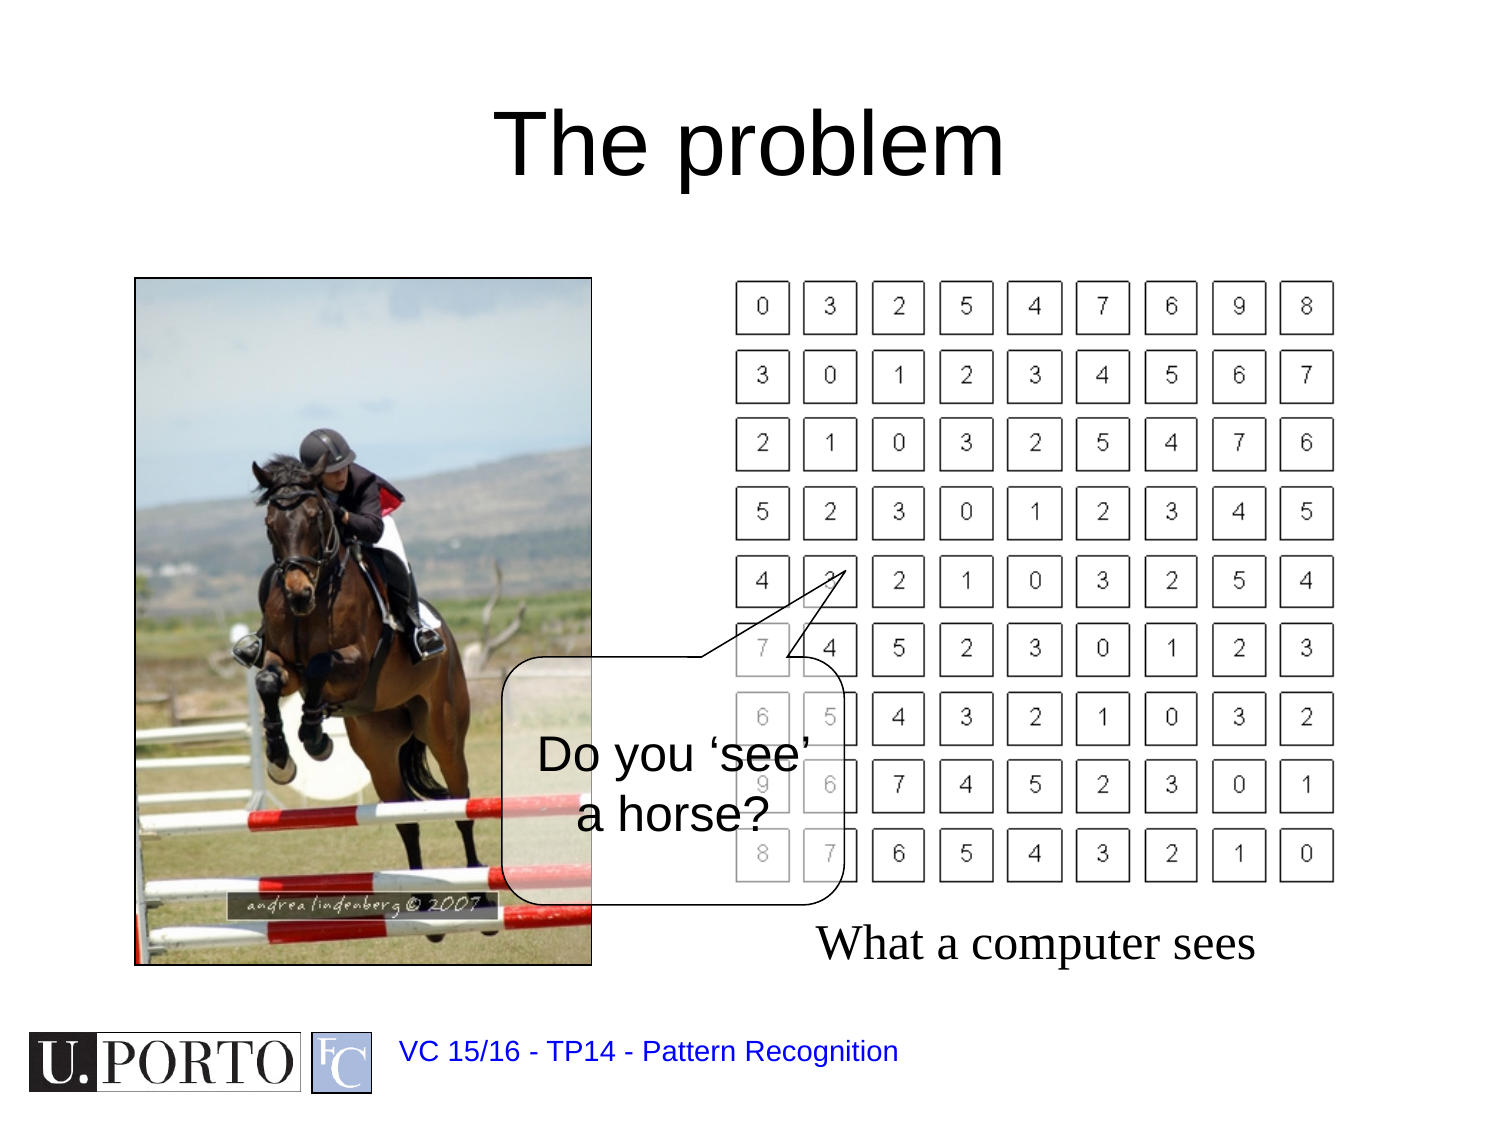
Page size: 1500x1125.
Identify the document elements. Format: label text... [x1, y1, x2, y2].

footer VC 15/16 - TP14 - Pattern Recognition [383, 1024, 1306, 1103]
title The problem [74, 44, 1426, 233]
picture [29, 1032, 301, 1092]
picture [313, 1033, 371, 1092]
picture [135, 278, 591, 965]
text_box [732, 278, 1340, 978]
text_box Do you ‘see’ a horse? [596, 641, 727, 905]
